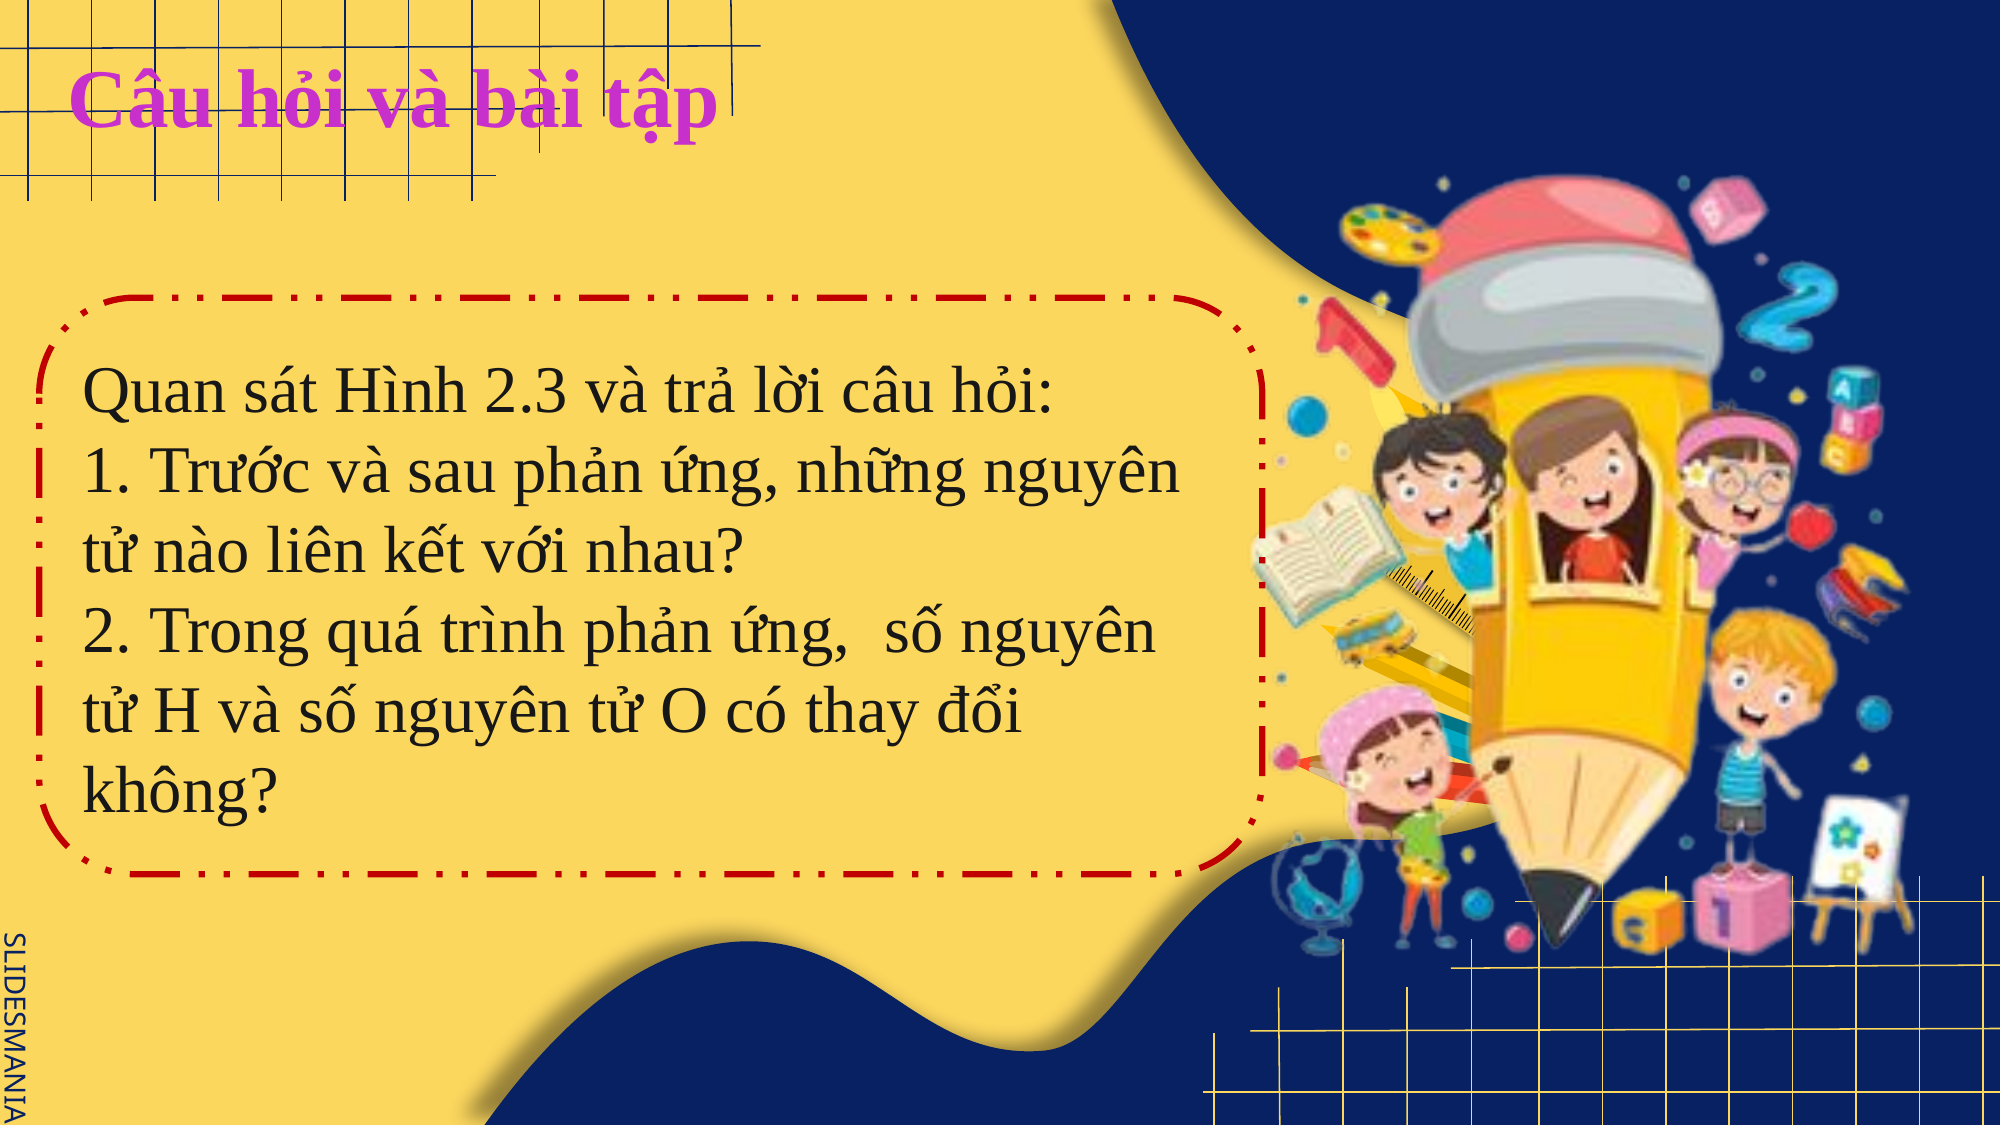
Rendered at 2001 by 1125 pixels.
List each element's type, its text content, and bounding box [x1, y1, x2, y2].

picture [1168, 148, 2000, 977]
title Câu hỏi và bài tập [0, 23, 857, 150]
text_box Quan sát Hình 2.3 và trả lời câu hỏi: 1. Trước và sau phản ứng, những nguyên tử nào liên kết với nhau? 2. Trong quá trình phản ứng, số nguyên tử H và số nguyên tử O có thay đổi không? [37, 295, 1163, 877]
